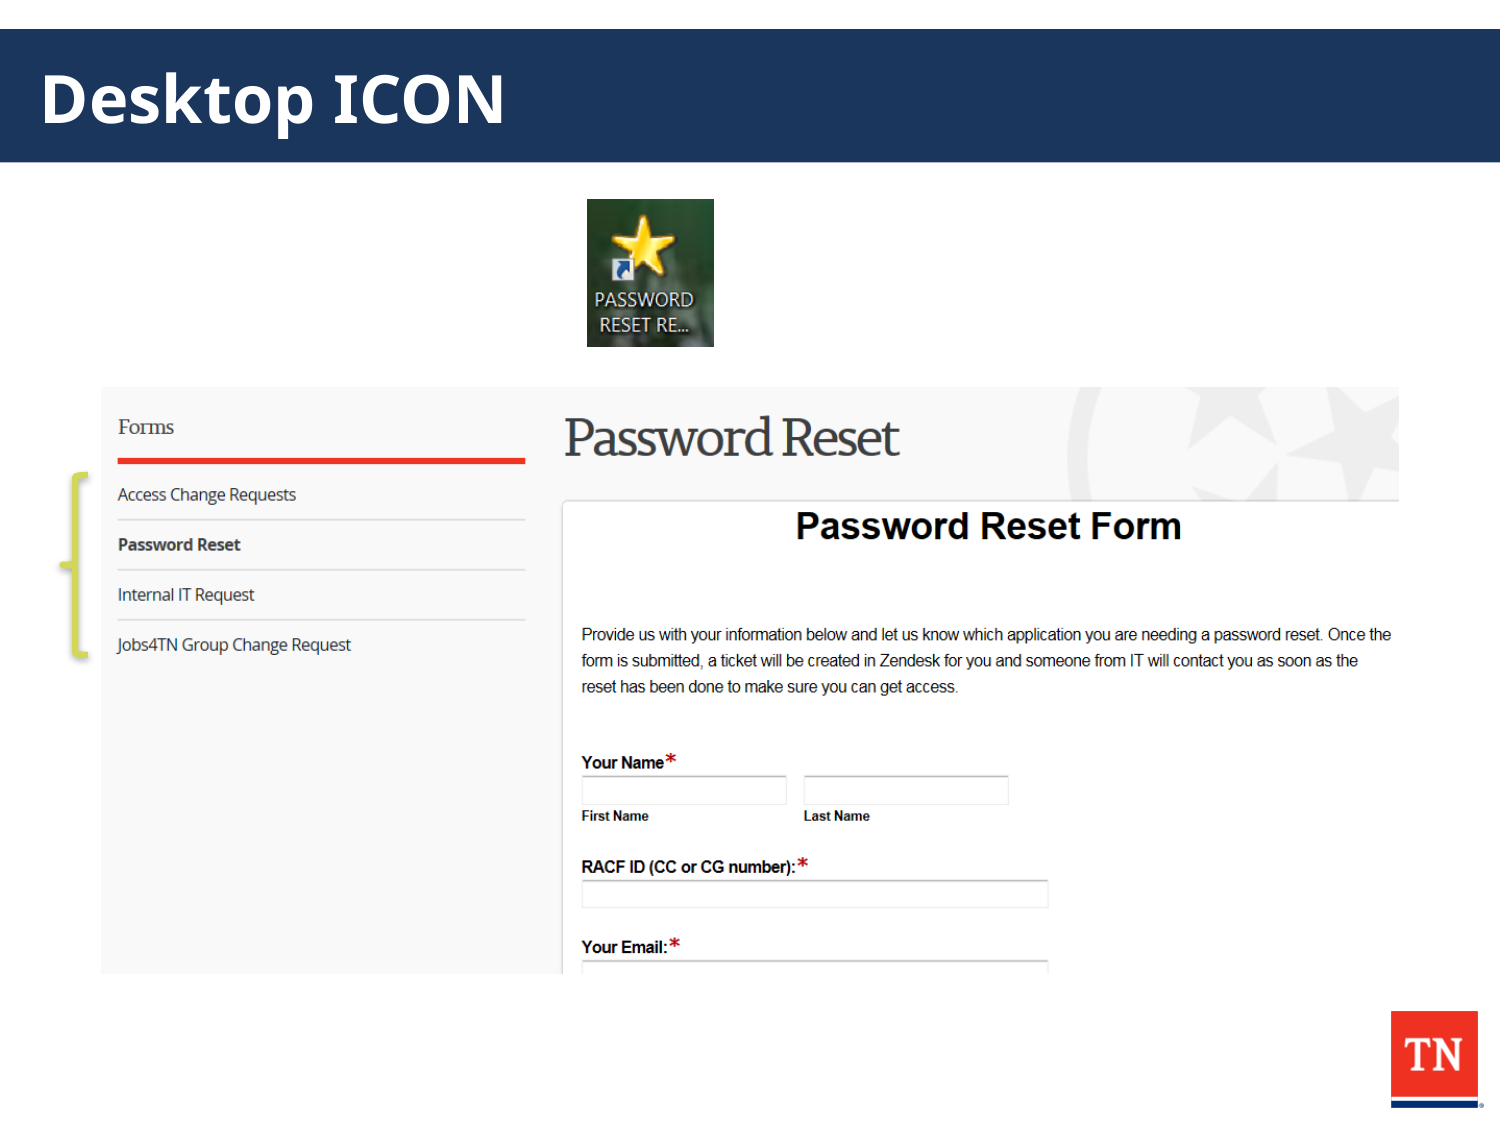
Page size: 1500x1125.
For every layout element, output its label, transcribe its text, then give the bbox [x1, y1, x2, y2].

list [587, 199, 714, 347]
text_box [59, 471, 89, 659]
picture [101, 387, 1399, 975]
title Desktop ICON [24, 29, 1475, 165]
